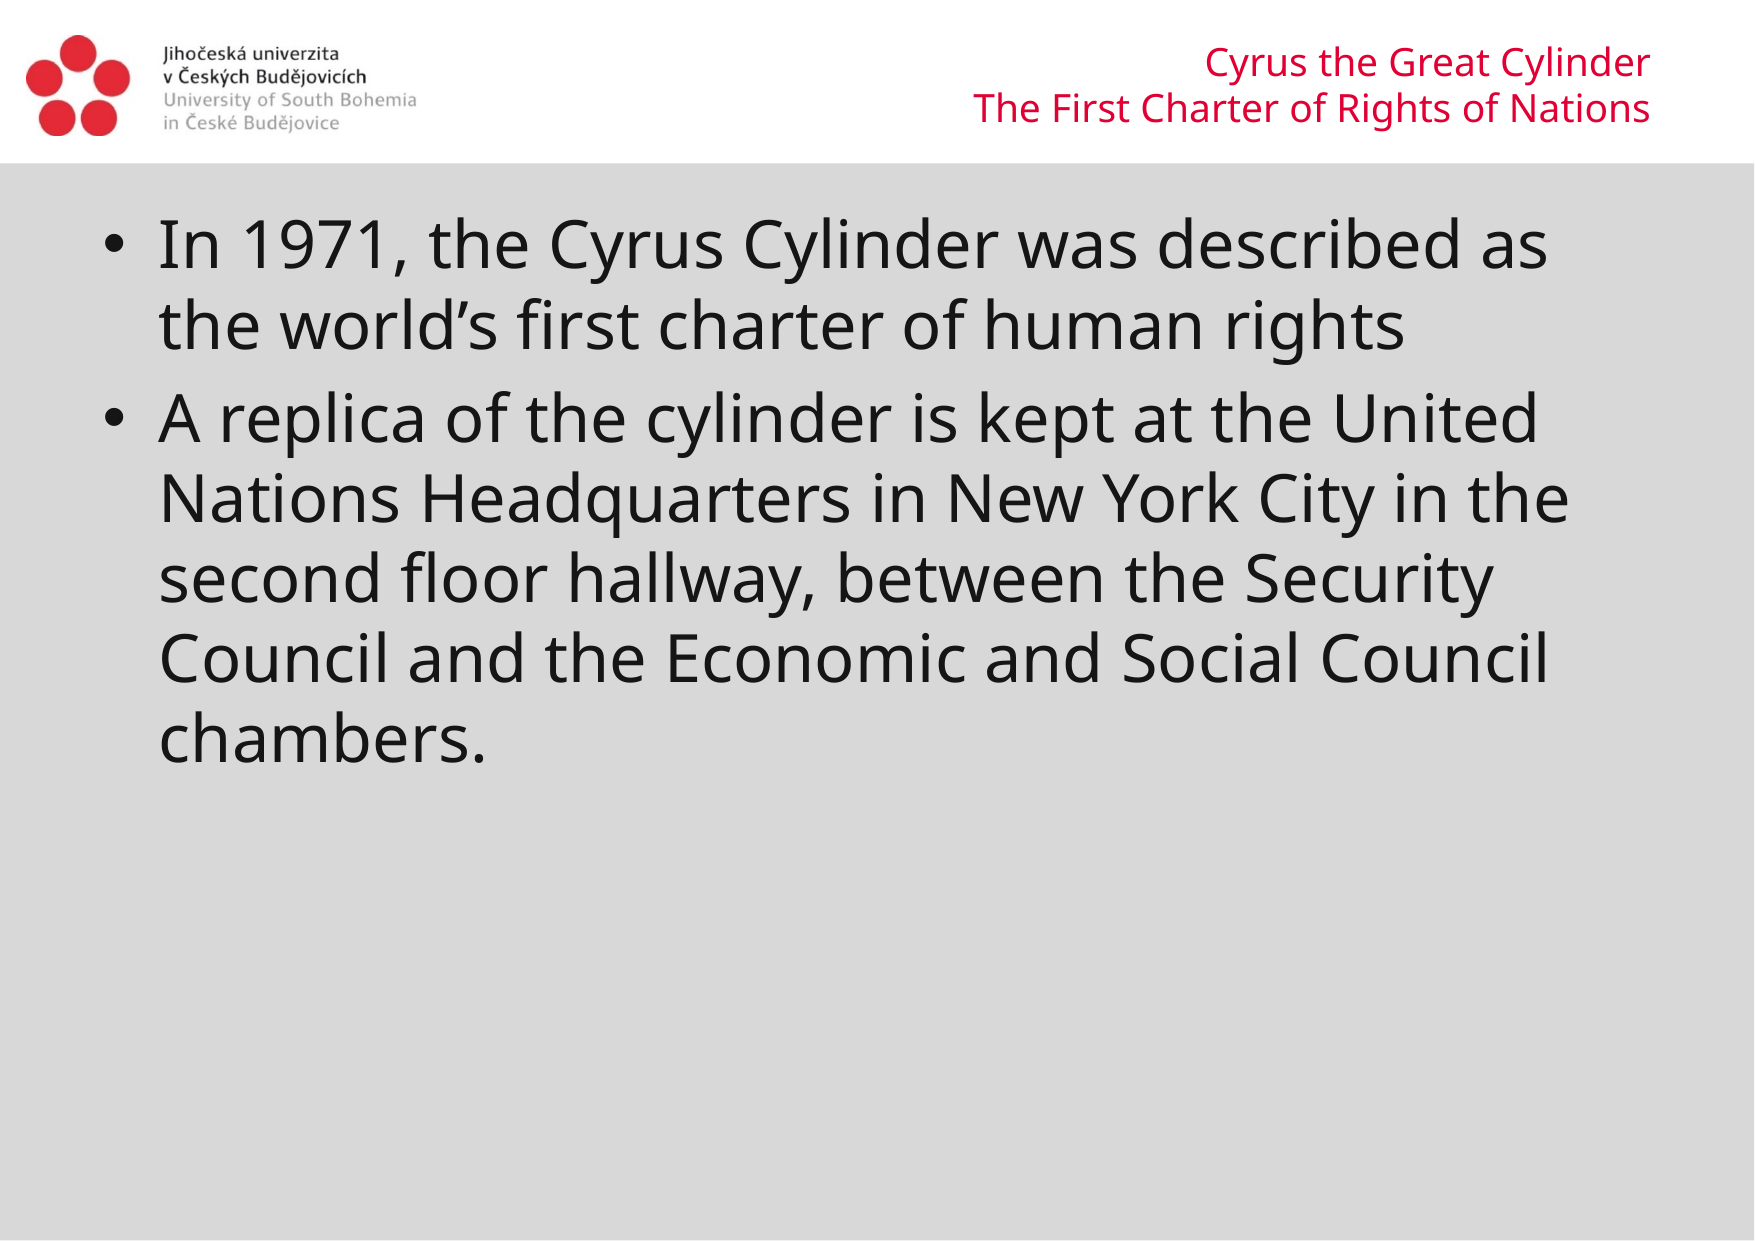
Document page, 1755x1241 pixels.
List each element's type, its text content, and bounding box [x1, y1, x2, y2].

list In 1971, the Cyrus Cylinder was described as the world’s first charter of human rights A replica of the cylinder is kept at the United Nations Headquarters in New York City in the second floor hallway, between the Security Council and the Economic and Social Council chambers. [87, 194, 1667, 1109]
title Cyrus the Great Cylinder The First Charter of Rights of Nations [448, 29, 1667, 139]
picture [26, 35, 417, 136]
